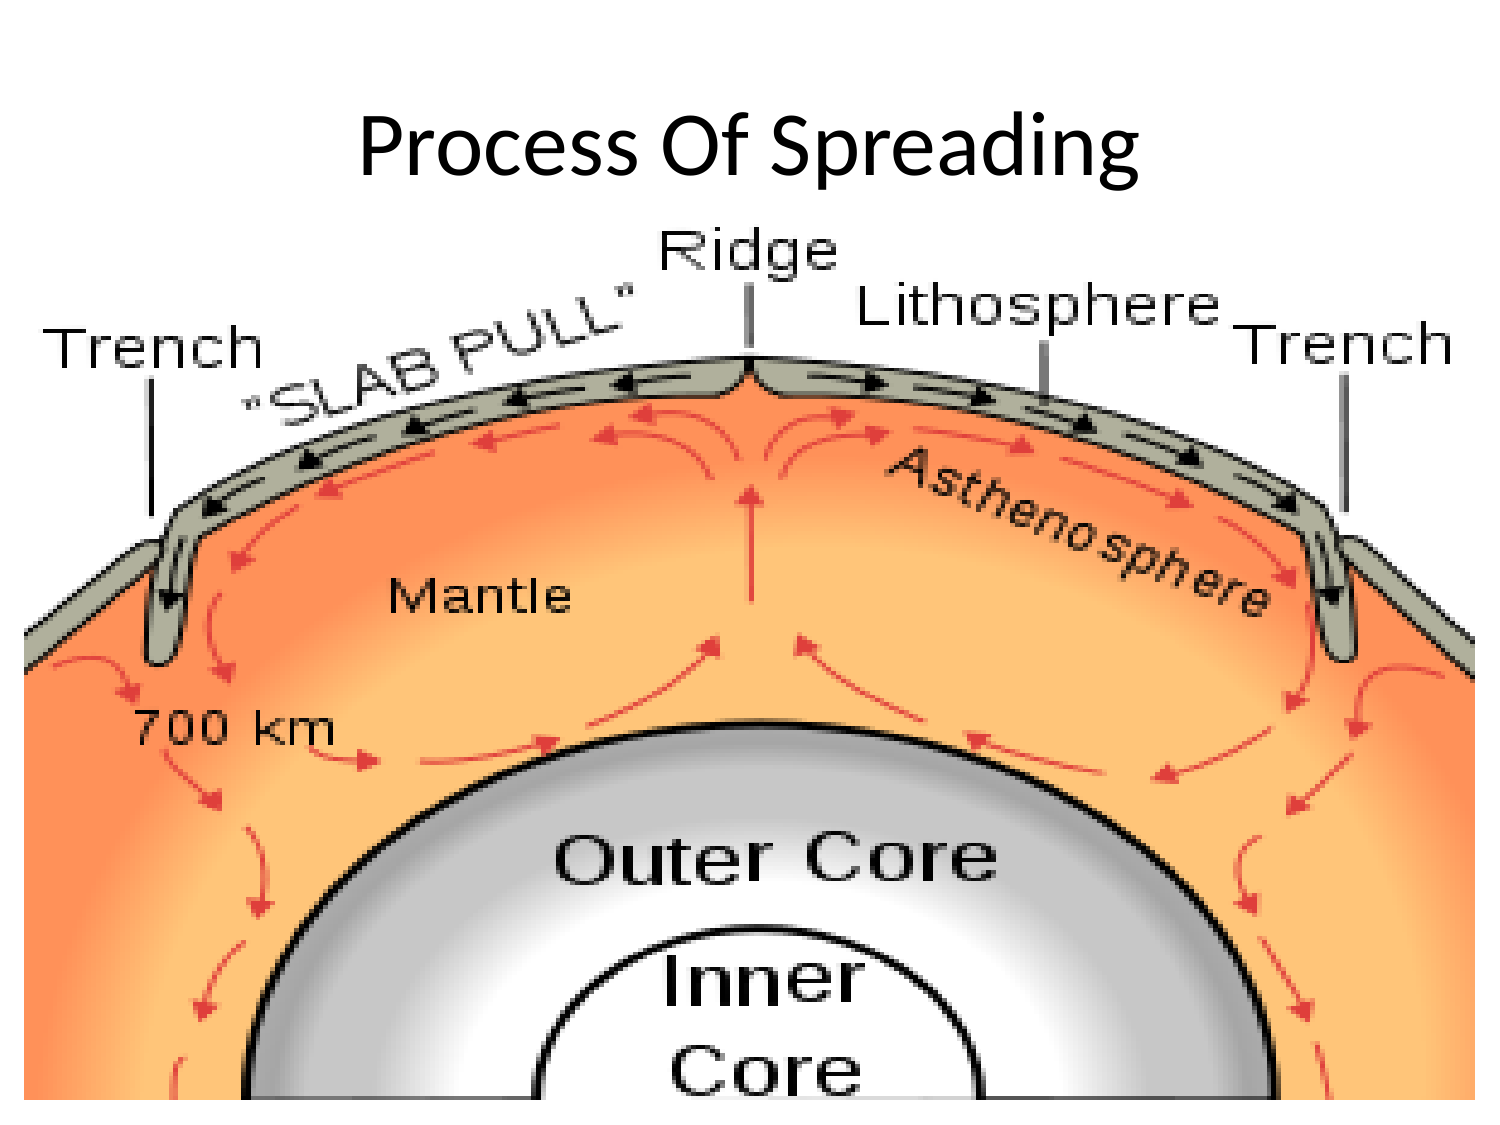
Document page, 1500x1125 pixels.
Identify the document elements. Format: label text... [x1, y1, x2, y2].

title Process Of Spreading [75, 45, 1425, 223]
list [24, 224, 1476, 1101]
